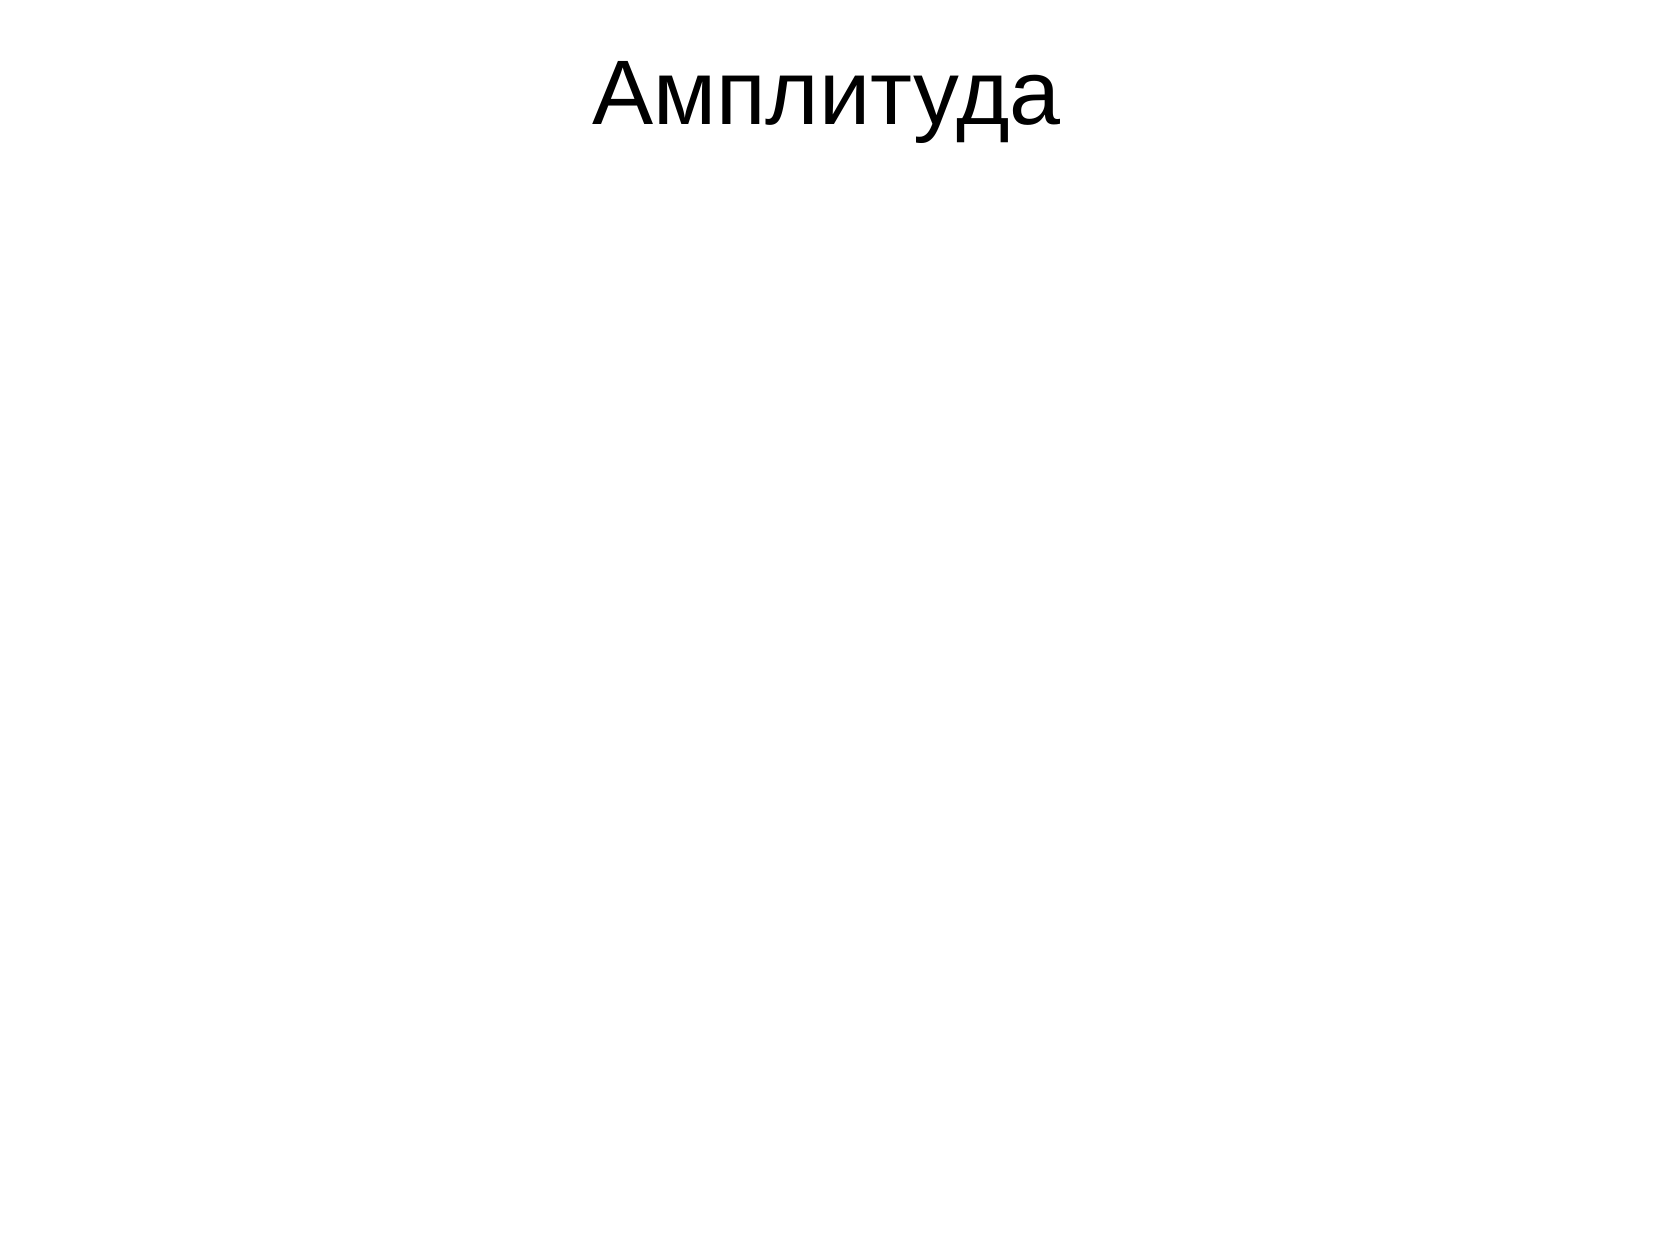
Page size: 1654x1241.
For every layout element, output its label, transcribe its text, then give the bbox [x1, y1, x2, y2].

text_box Амплитуда [82, 36, 1571, 140]
